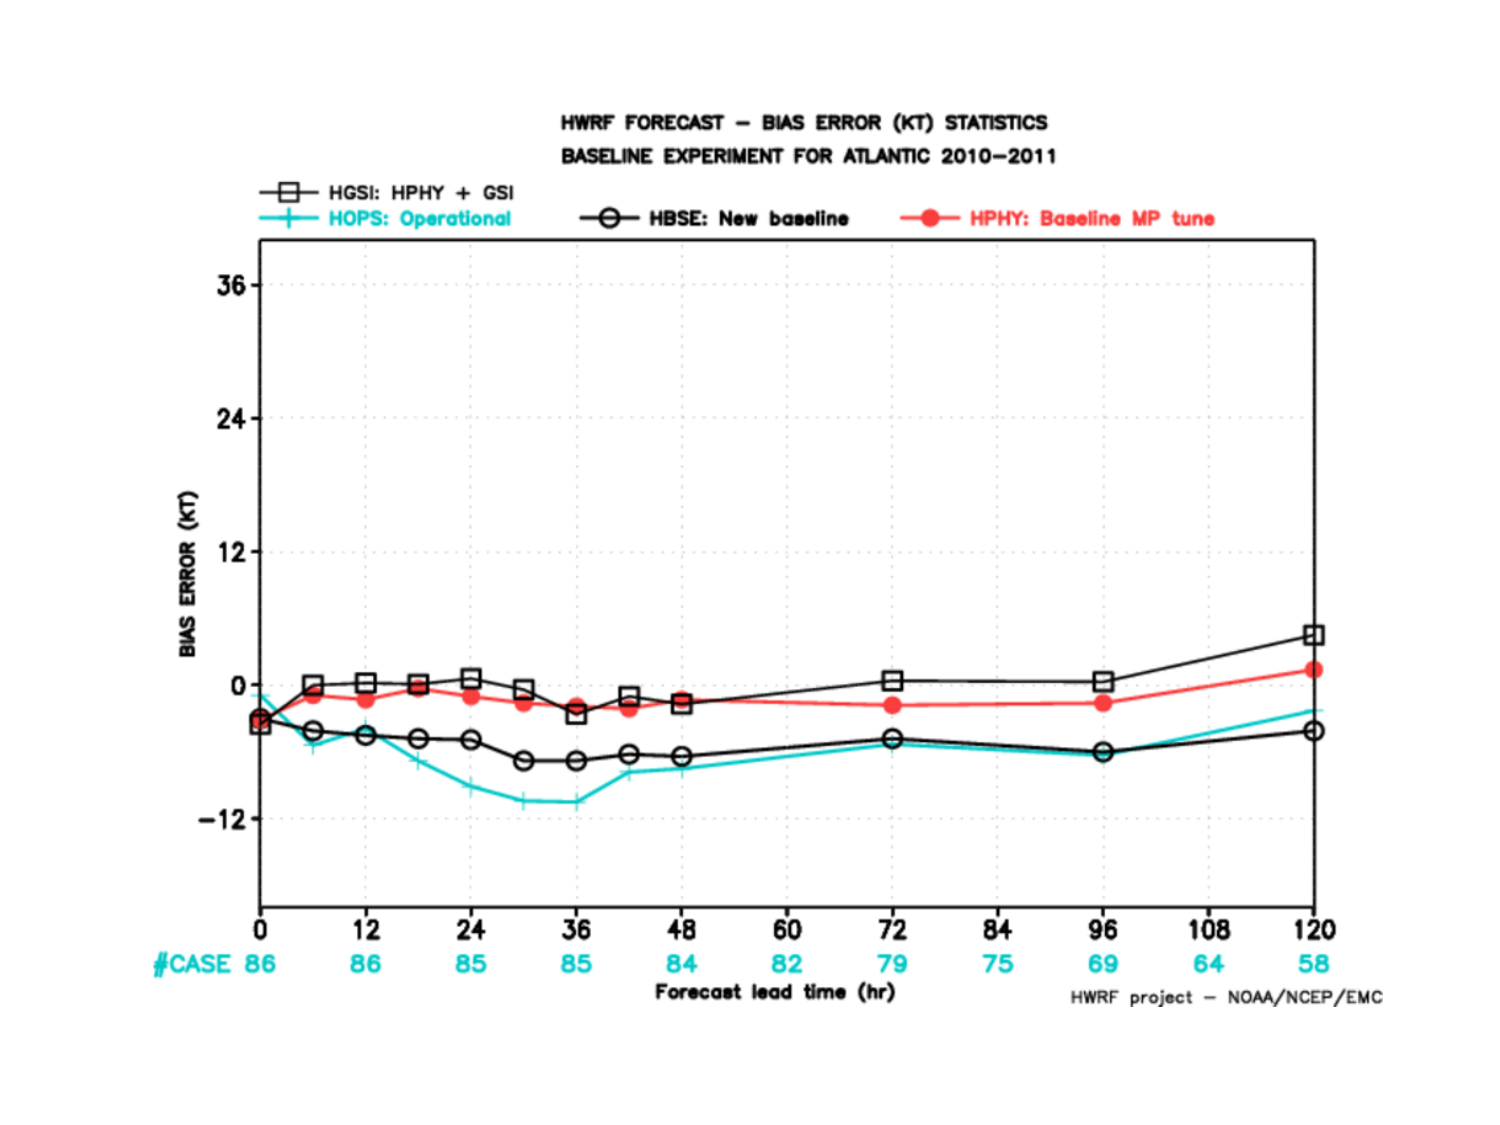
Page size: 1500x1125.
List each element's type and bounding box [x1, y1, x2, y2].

list [153, 112, 1383, 1007]
